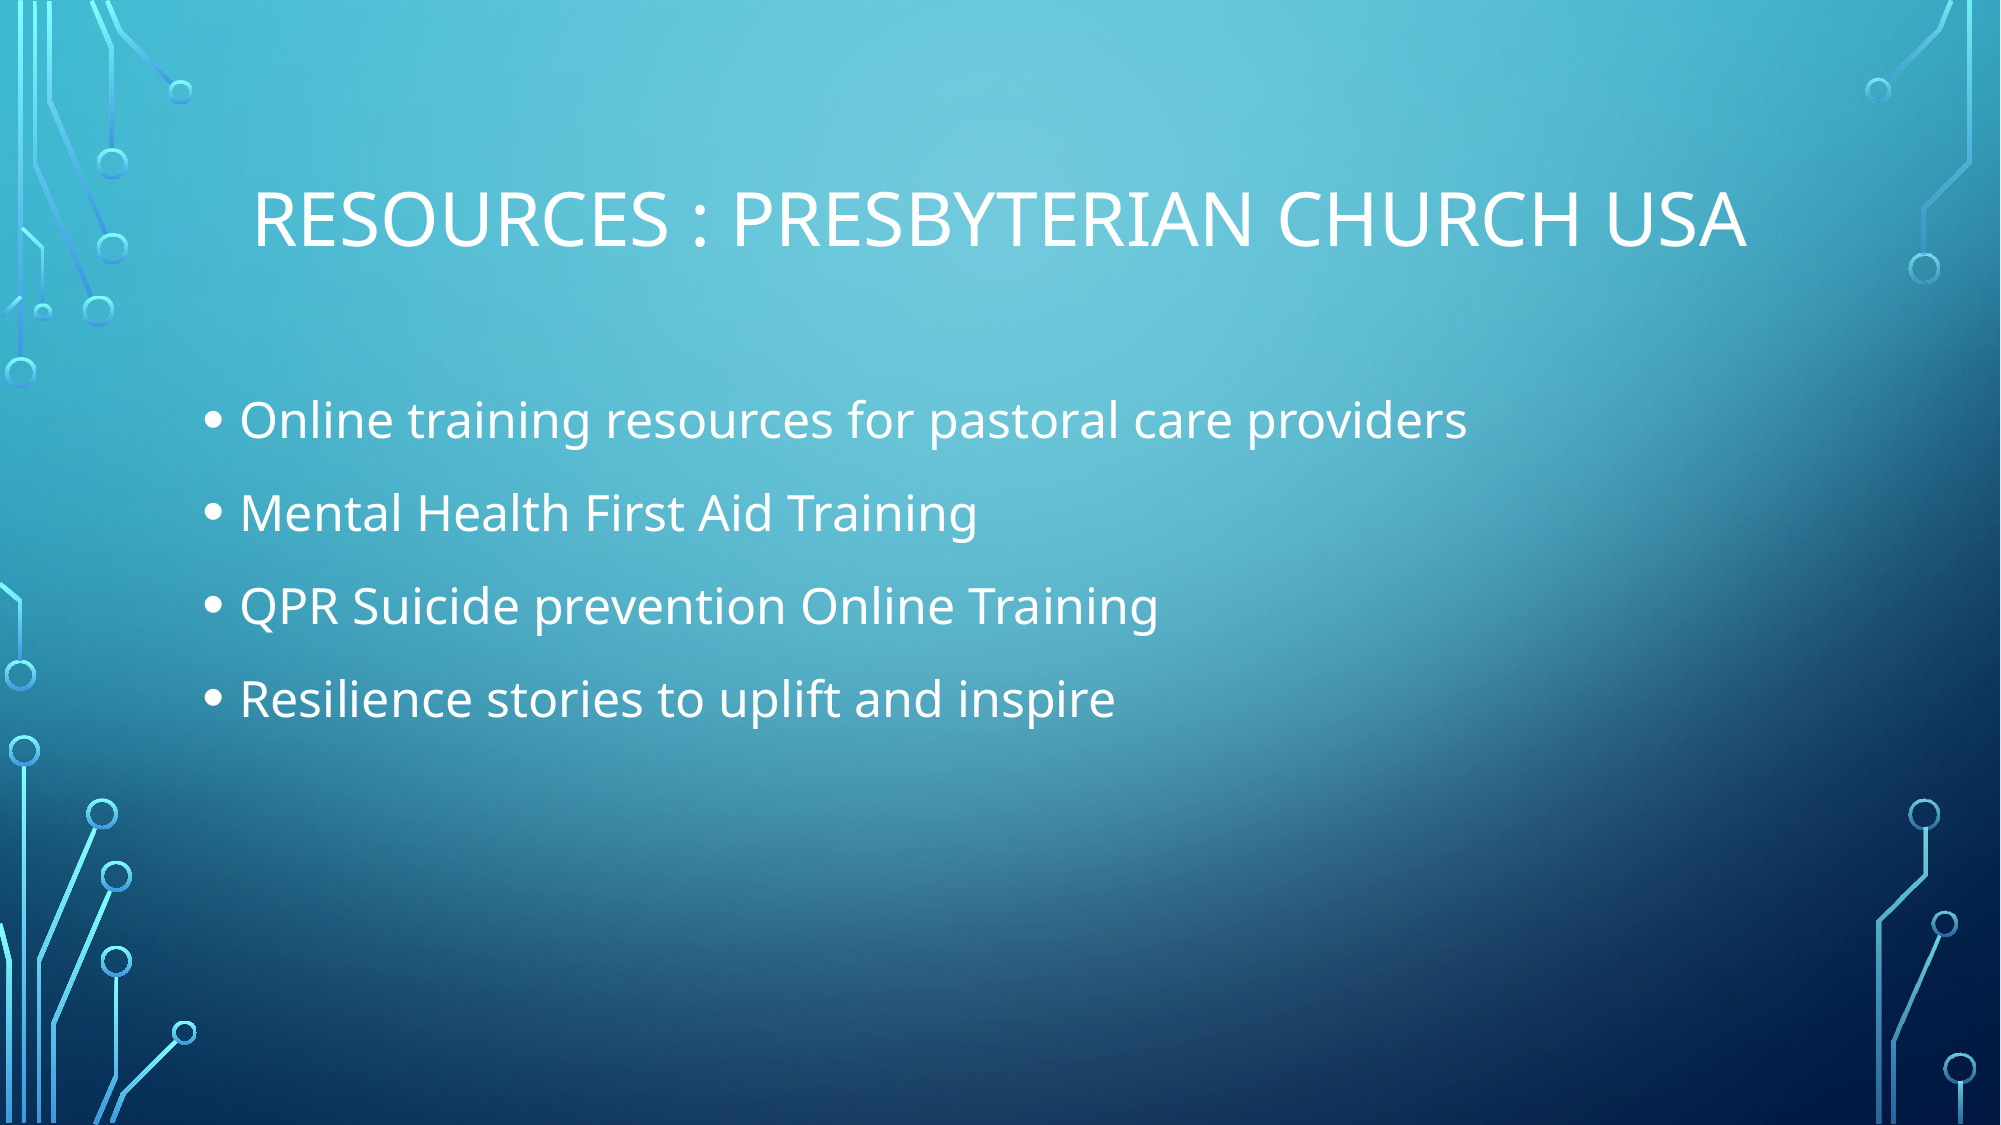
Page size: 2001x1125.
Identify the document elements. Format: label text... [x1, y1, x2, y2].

title Resources : Presbyterian Church USA [187, 101, 1813, 344]
list Online training resources for pastoral care providers Mental Health First Aid Training QPR Suicide prevention Online Training Resilience stories to uplift and inspire [187, 369, 1813, 950]
